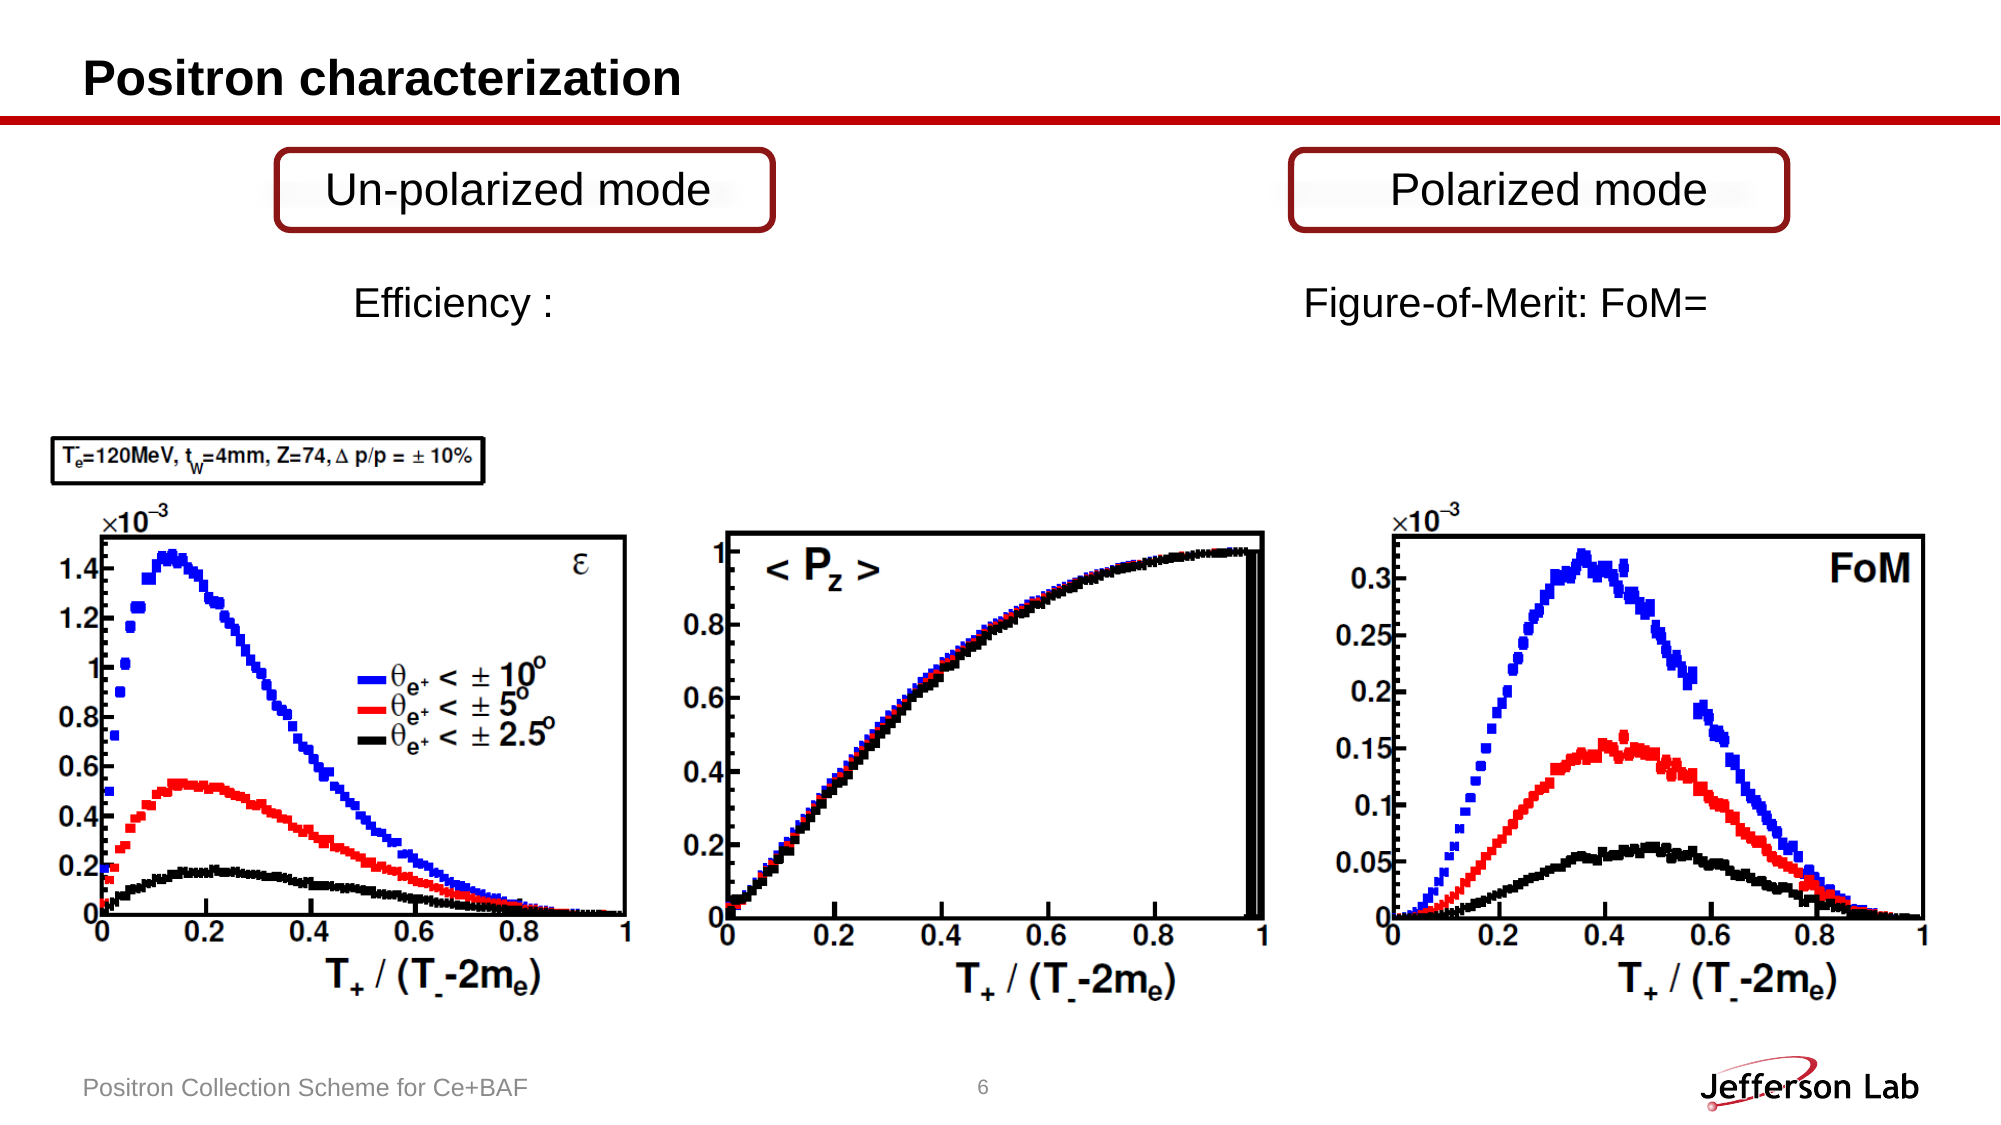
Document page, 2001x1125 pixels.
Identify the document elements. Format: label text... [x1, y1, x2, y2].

text_box [1290, 148, 1789, 231]
slide_number 6 [924, 1060, 1042, 1111]
text_box [275, 148, 774, 231]
footer Positron Collection Scheme for Ce+BAF [67, 1060, 925, 1112]
title Positron characterization [67, 39, 1919, 120]
picture [27, 425, 1978, 1124]
